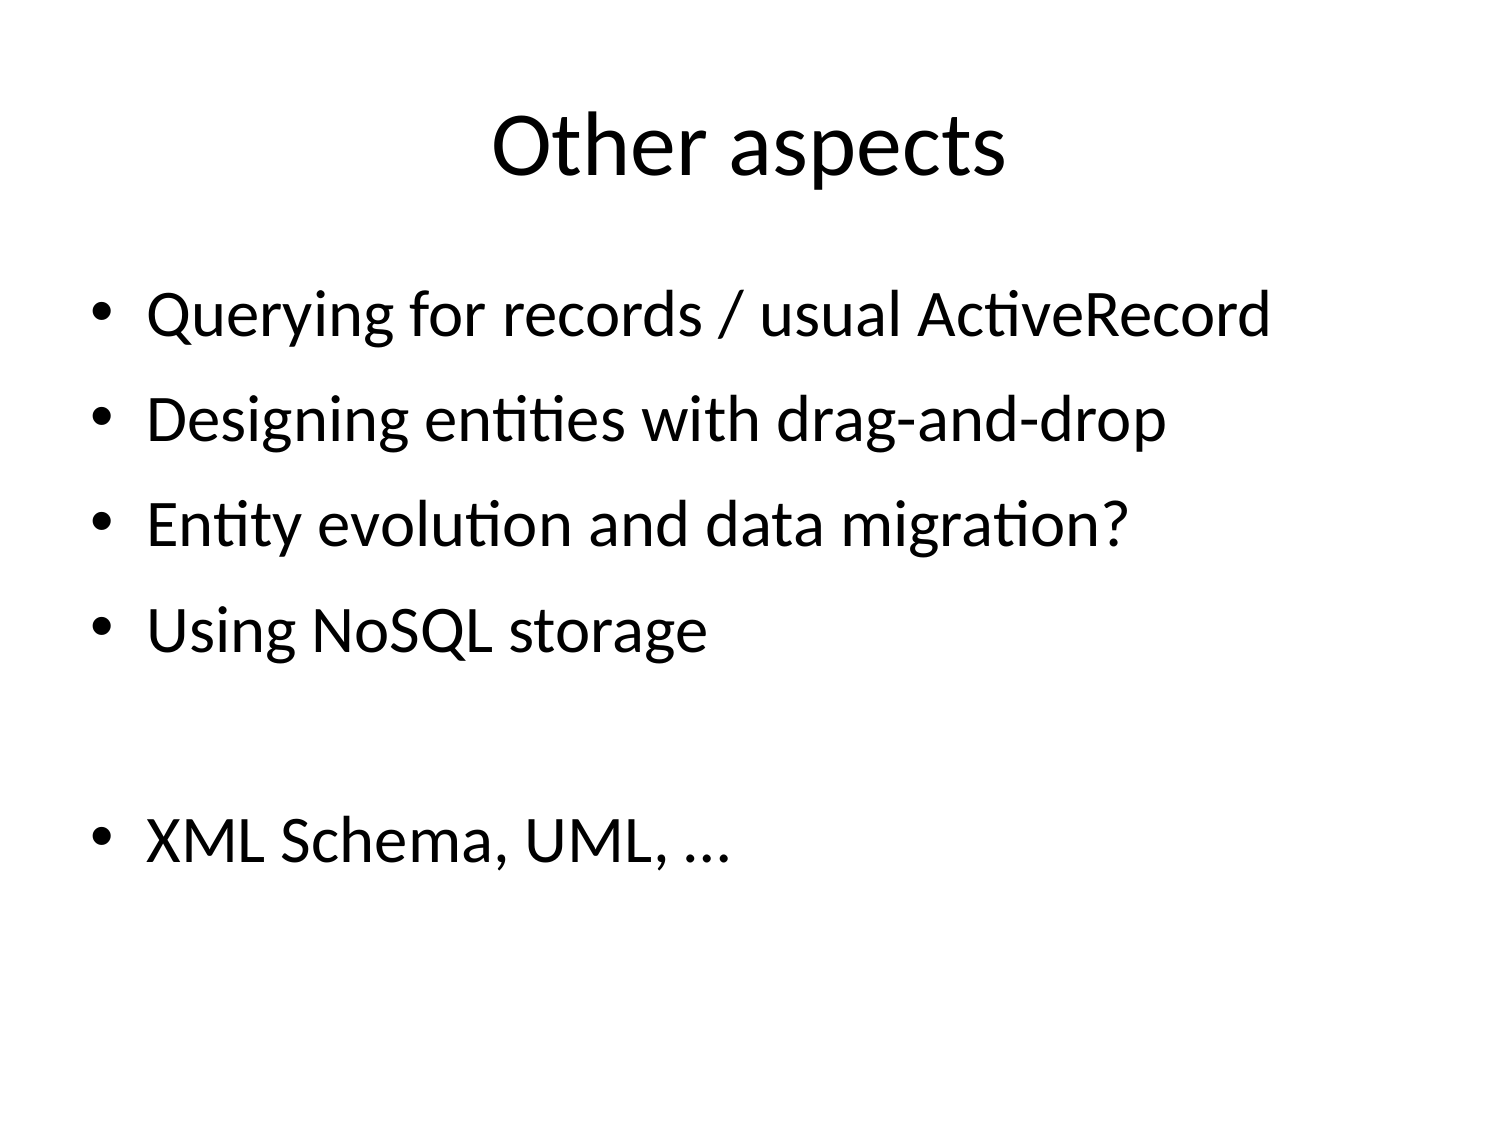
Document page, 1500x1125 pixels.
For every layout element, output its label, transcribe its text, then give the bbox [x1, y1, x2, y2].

title Other aspects [75, 45, 1425, 233]
list Querying for records / usual ActiveRecord Designing entities with drag-and-drop Entity evolution and data migration? Using NoSQL storage XML Schema, UML, … [75, 262, 1425, 1005]
